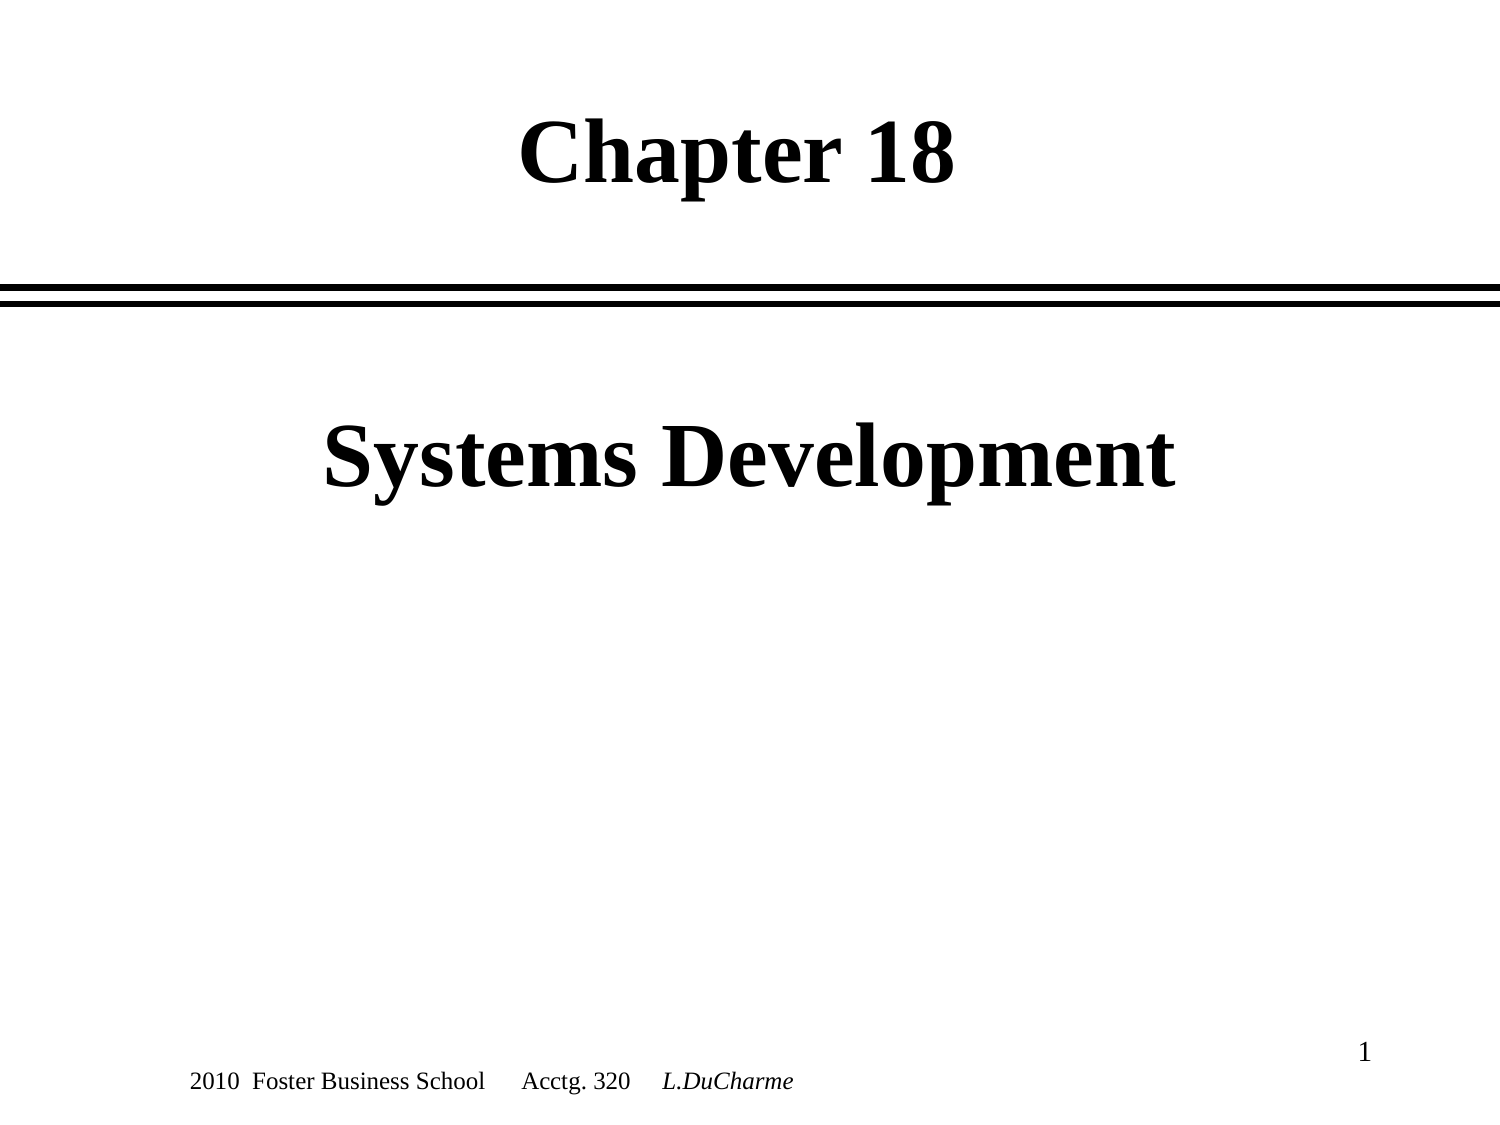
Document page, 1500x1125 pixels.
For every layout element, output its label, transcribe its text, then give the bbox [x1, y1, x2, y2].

title Chapter 18 [99, 24, 1376, 267]
subtitle Systems Development [224, 387, 1276, 676]
slide_number 1 [1262, 1024, 1388, 1101]
